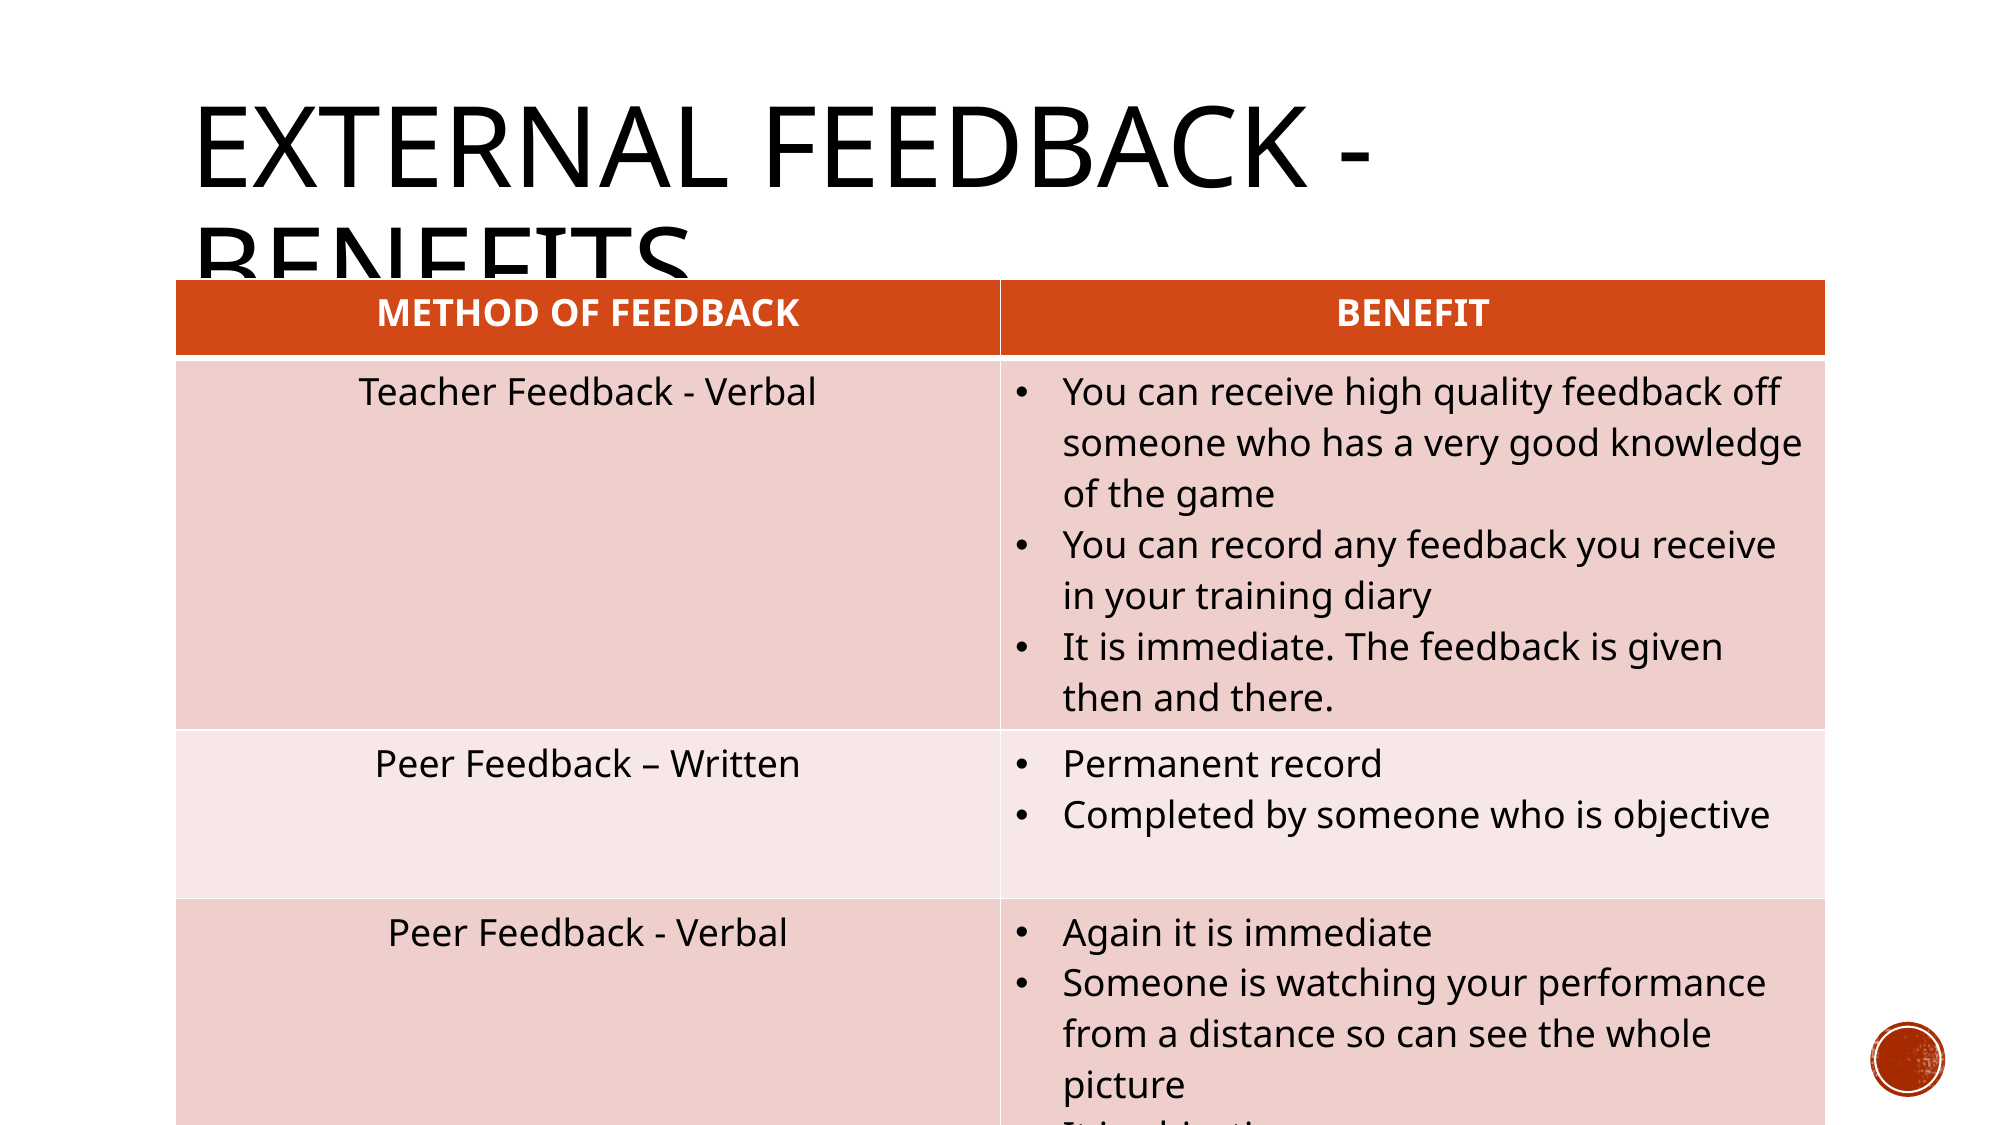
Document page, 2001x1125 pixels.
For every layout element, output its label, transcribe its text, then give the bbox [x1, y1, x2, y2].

table_cell Permanent record Completed by someone who is objective [1001, 731, 1825, 898]
table_header METHOD OF FEEDBACK [176, 280, 1000, 355]
table_cell Again it is immediate Someone is watching your performance from a distance so can see the whole picture It is objective [1001, 899, 1825, 1125]
table_cell You can receive high quality feedback off someone who has a very good knowledge of the game You can record any feedback you receive in your training diary It is immediate. The feedback is given then and there. [1001, 361, 1825, 729]
title External feedback - benefits [175, 79, 1826, 278]
table_header BENEFIT [1001, 280, 1825, 355]
table_cell Peer Feedback – Written [176, 731, 1000, 898]
table_cell Peer Feedback - Verbal [176, 899, 1000, 1125]
table_cell Teacher Feedback - Verbal [176, 361, 1000, 729]
